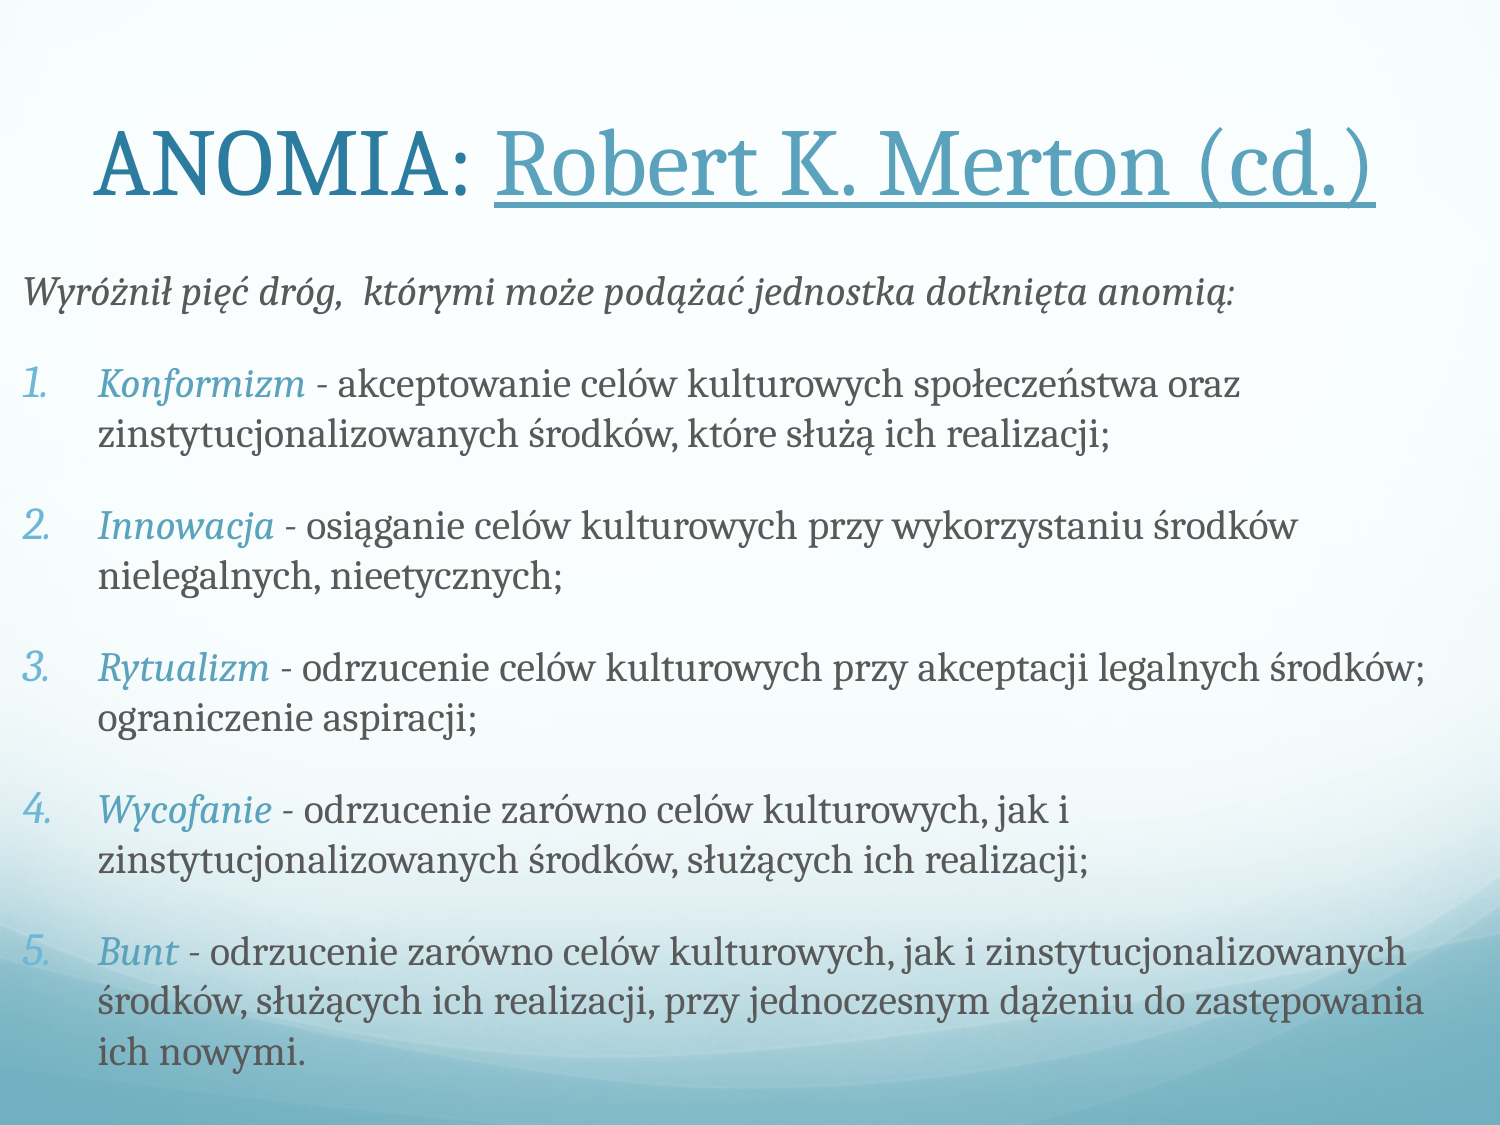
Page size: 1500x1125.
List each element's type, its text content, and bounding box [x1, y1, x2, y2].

text_box Wyróżnił pięć dróg, którymi może podążać jednostka dotknięta anomią: Konformizm - akceptowanie celów kulturowych społeczeństwa oraz zinstytucjonalizowanych środków, które służą ich realizacji; Innowacja - osiąganie celów kulturowych przy wykorzystaniu środków nielegalnych, nieetycznych; Rytualizm - odrzucenie celów kulturowych przy akceptacji legalnych środków; ograniczenie aspiracji; Wycofanie - odrzucenie zarówno celów kulturowych, jak i zinstytucjonalizowanych środków, służących ich realizacji; Bunt - odrzucenie zarówno celów kulturowych, jak i zinstytucjonalizowanych środków, służących ich realizacji, przy jednoczesnym dążeniu do zastępowania ich nowymi. [0, 256, 1500, 1089]
title ANOMIA: Robert K. Merton (cd.) [0, 0, 1500, 223]
